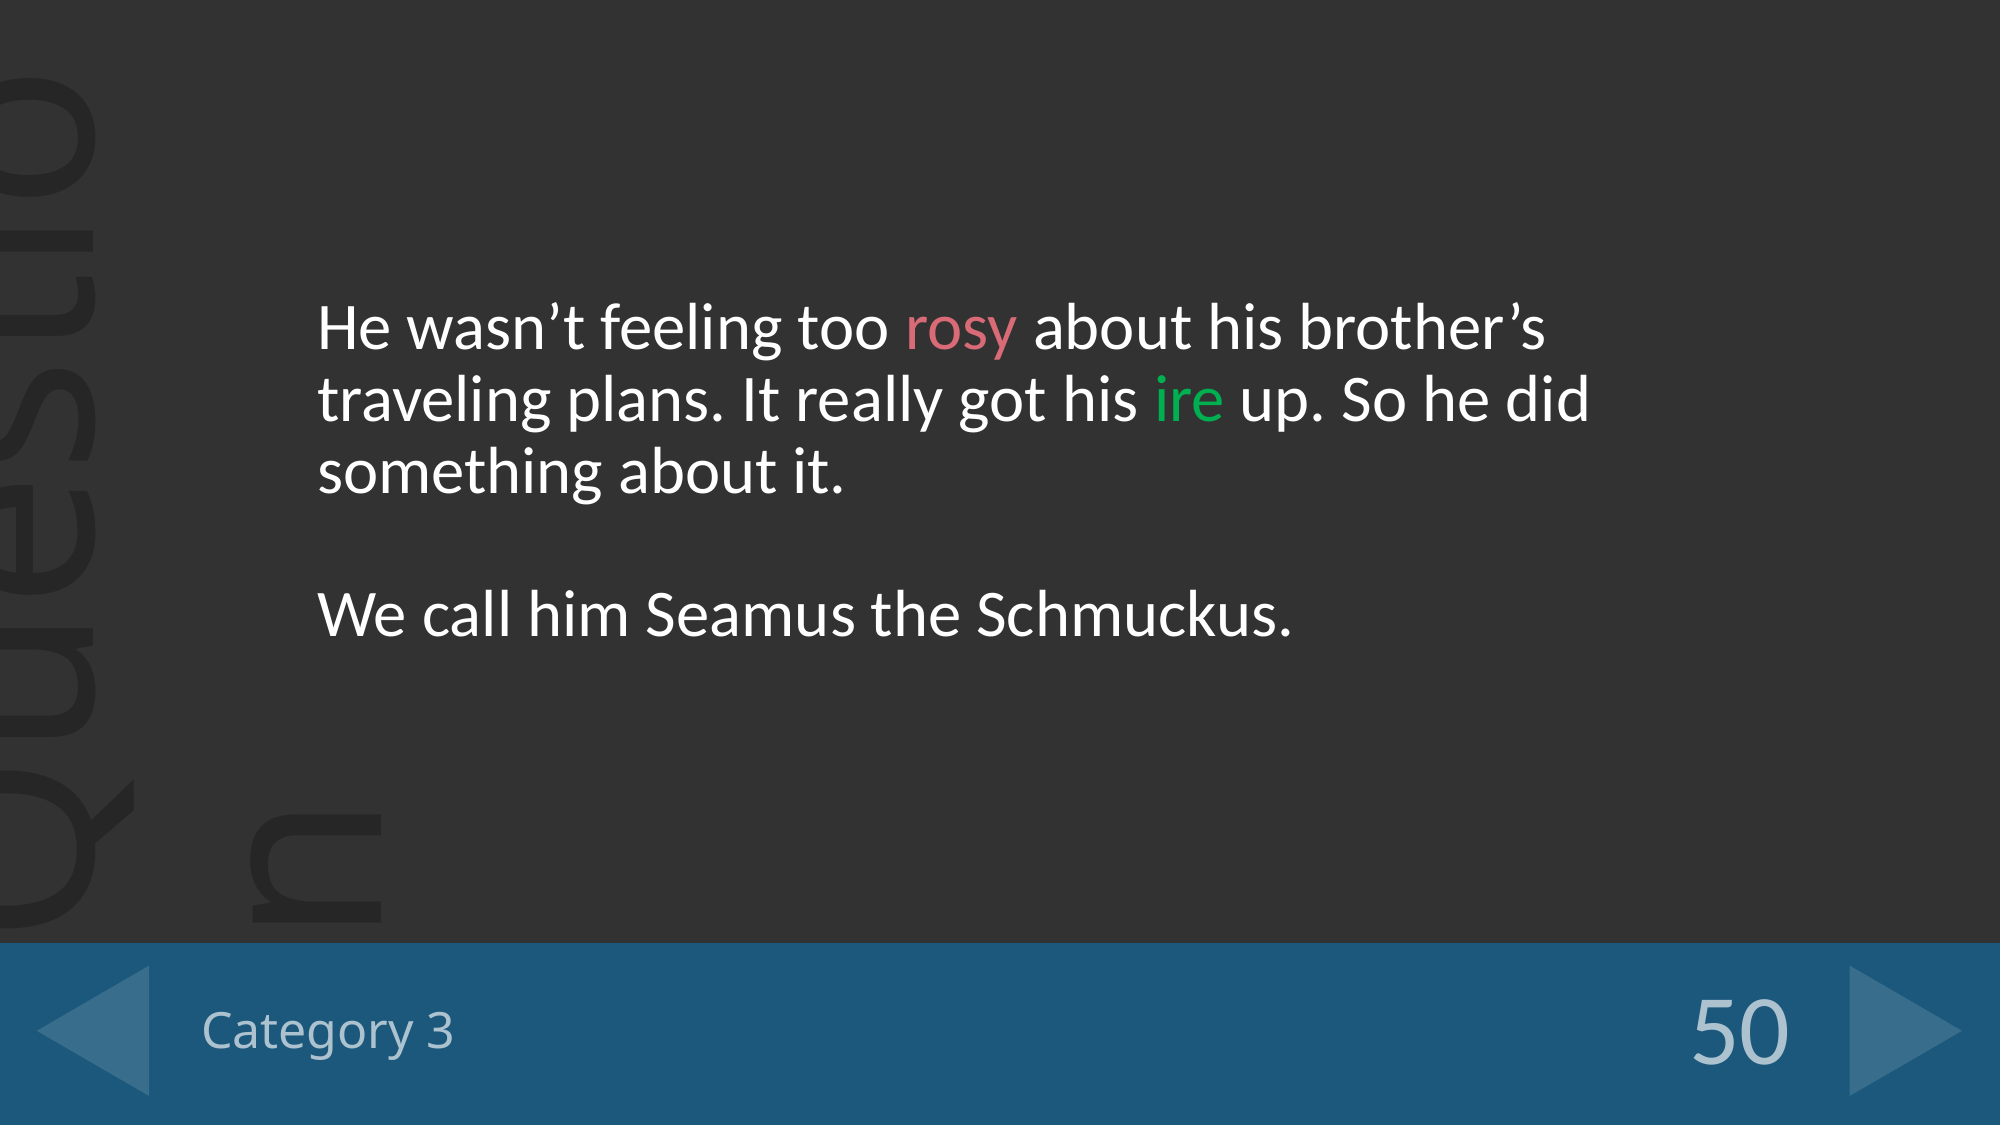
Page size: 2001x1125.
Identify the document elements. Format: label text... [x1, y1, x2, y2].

list He wasn’t feeling too rosy about his brother’s traveling plans. It really got his ire up. So he did something about it. We call him Seamus the Schmuckus. [302, 307, 1760, 636]
list 50 [1494, 967, 1806, 1097]
title Category 3 [185, 967, 1494, 1097]
